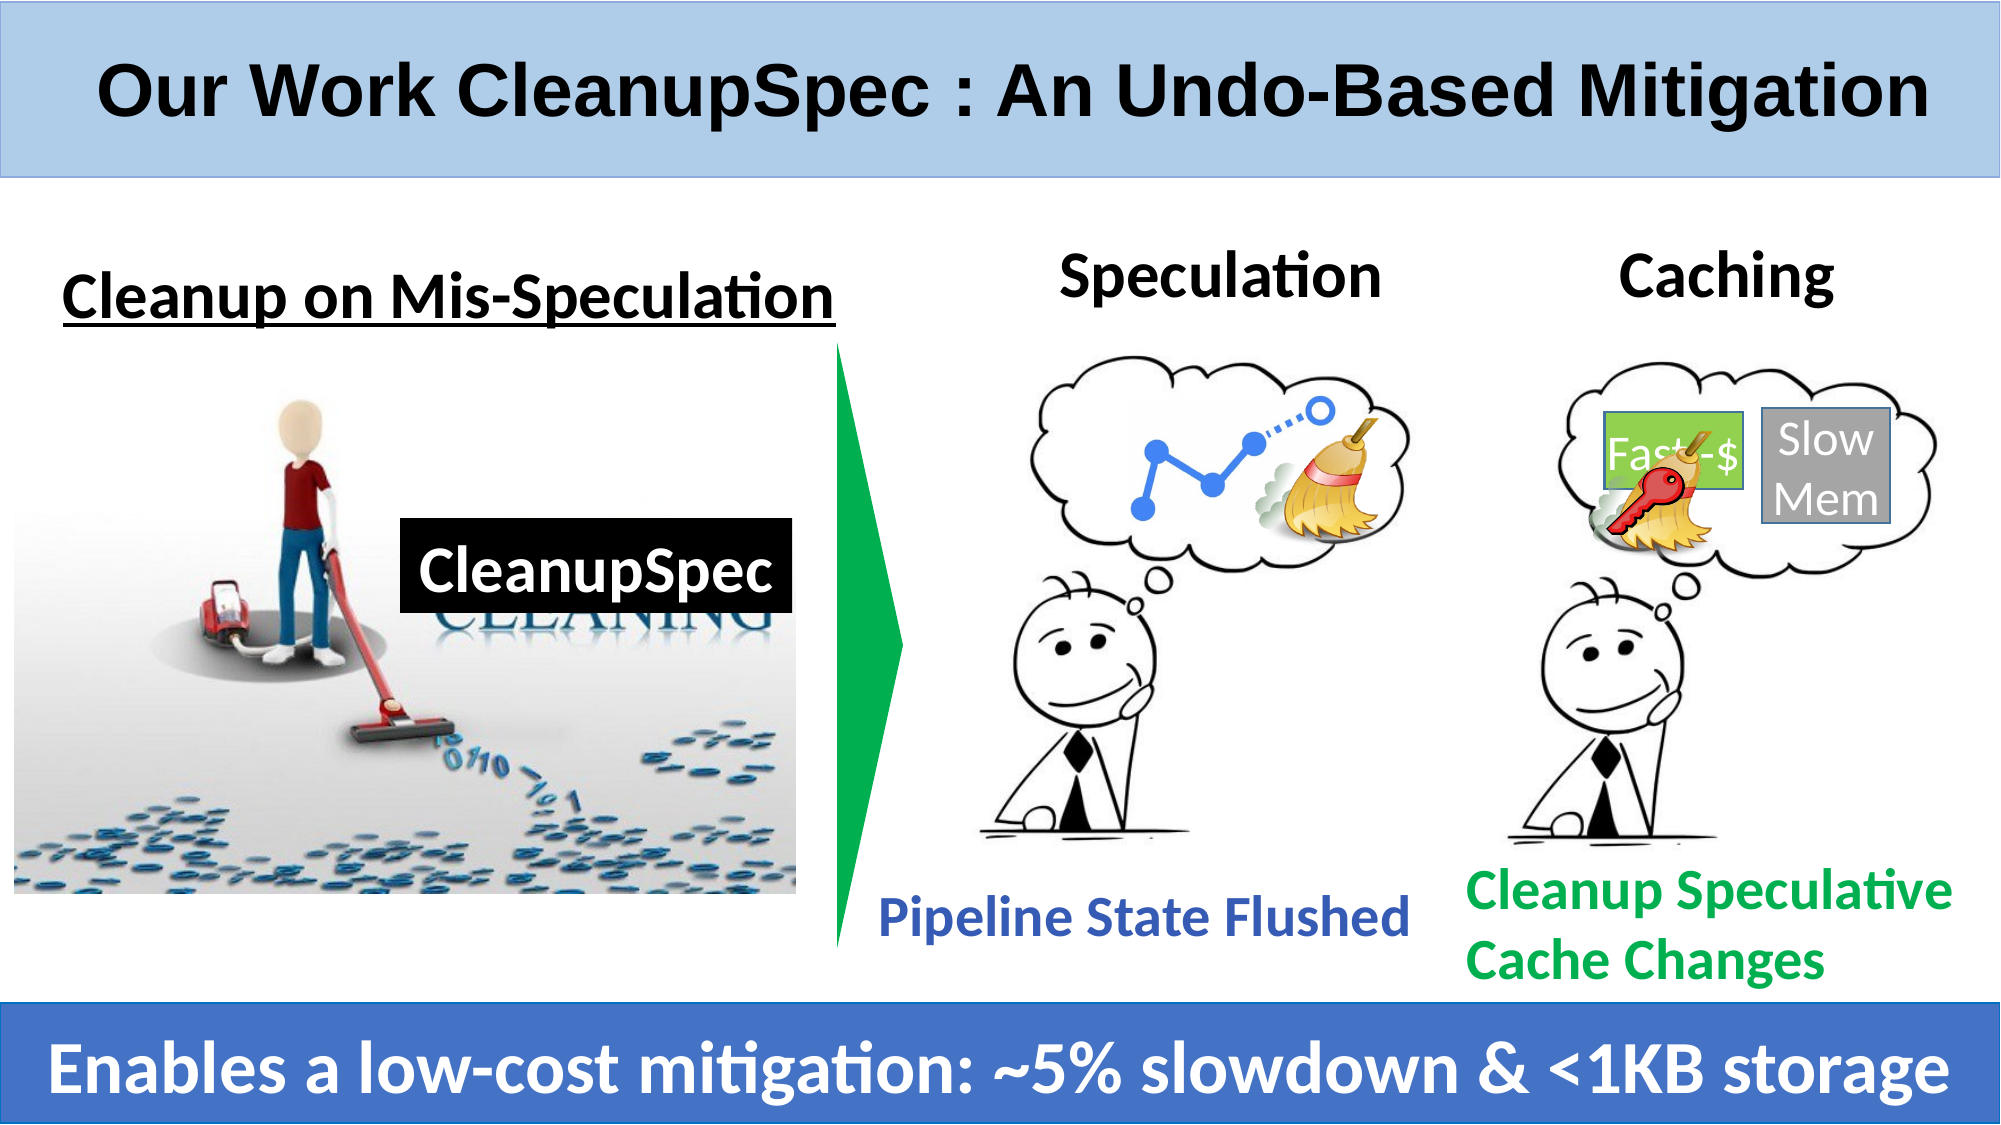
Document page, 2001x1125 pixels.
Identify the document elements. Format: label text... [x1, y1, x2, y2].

text_box Cleanup on Mis-Speculation [0, 244, 995, 340]
text_box Caching [1604, 223, 1985, 319]
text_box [936, 347, 1446, 848]
text_box Cleanup Speculative Cache Changes [1451, 843, 1973, 999]
picture [1464, 353, 1973, 854]
picture [1250, 414, 1382, 546]
text_box Pipeline State Flushed [863, 871, 1446, 956]
picture [14, 373, 796, 894]
text_box Enables a low-cost mitigation: ~5% slowdown & <1KB storage [0, 1002, 2000, 1124]
title Our Work CleanupSpec : An Undo-Based Mitigation [81, 34, 1973, 151]
text_box Speculation [1044, 223, 1505, 319]
text_box [836, 342, 904, 949]
